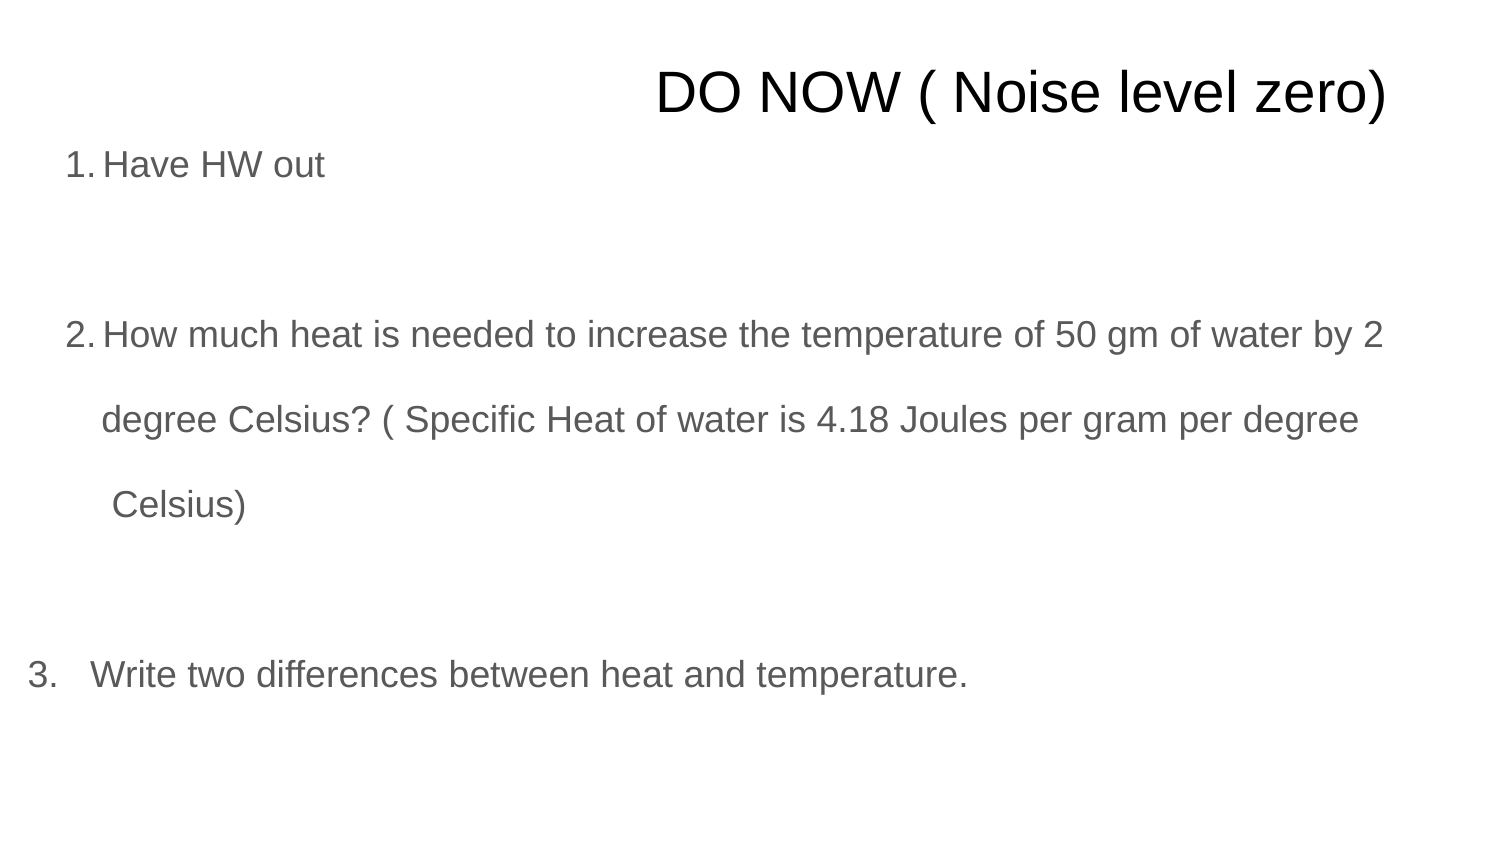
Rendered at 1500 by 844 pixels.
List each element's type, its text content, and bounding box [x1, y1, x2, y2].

list Have HW out How much heat is needed to increase the temperature of 50 gm of water by 2 degree Celsius? ( Specific Heat of water is 4.18 Joules per gram per degree Celsius) 3. Write two differences between heat and temperature. [12, 118, 1411, 747]
title DO NOW ( Noise level zero) [40, 38, 1439, 133]
